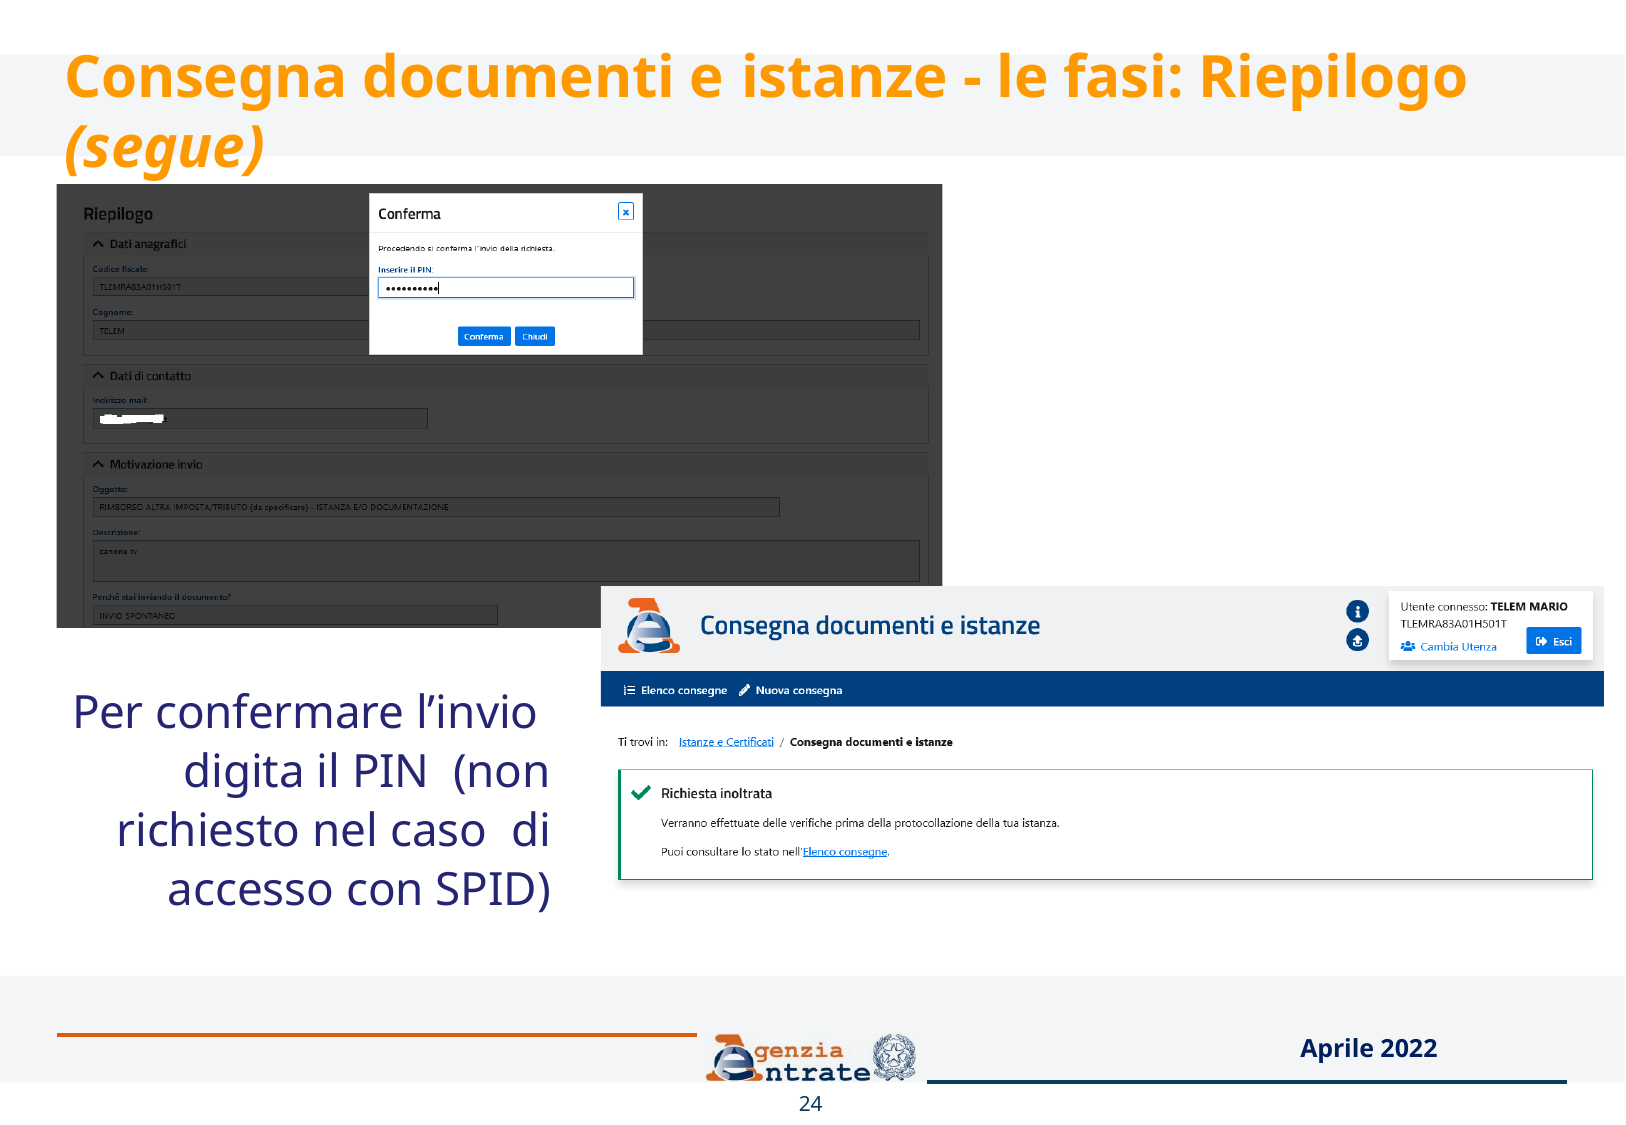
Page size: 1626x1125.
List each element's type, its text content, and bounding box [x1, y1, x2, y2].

picture [705, 1033, 916, 1081]
slide_number 24 [792, 1087, 833, 1125]
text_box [56, 184, 1605, 892]
slide_number Aprile 2022 [1298, 1030, 1530, 1125]
text_box Per confermare l’invio digita il PIN (non richiesto nel caso di accesso con SPID) [49, 677, 552, 915]
title Consegna documenti e istanze - le fasi: Riepilogo (segue) [62, 37, 1604, 183]
